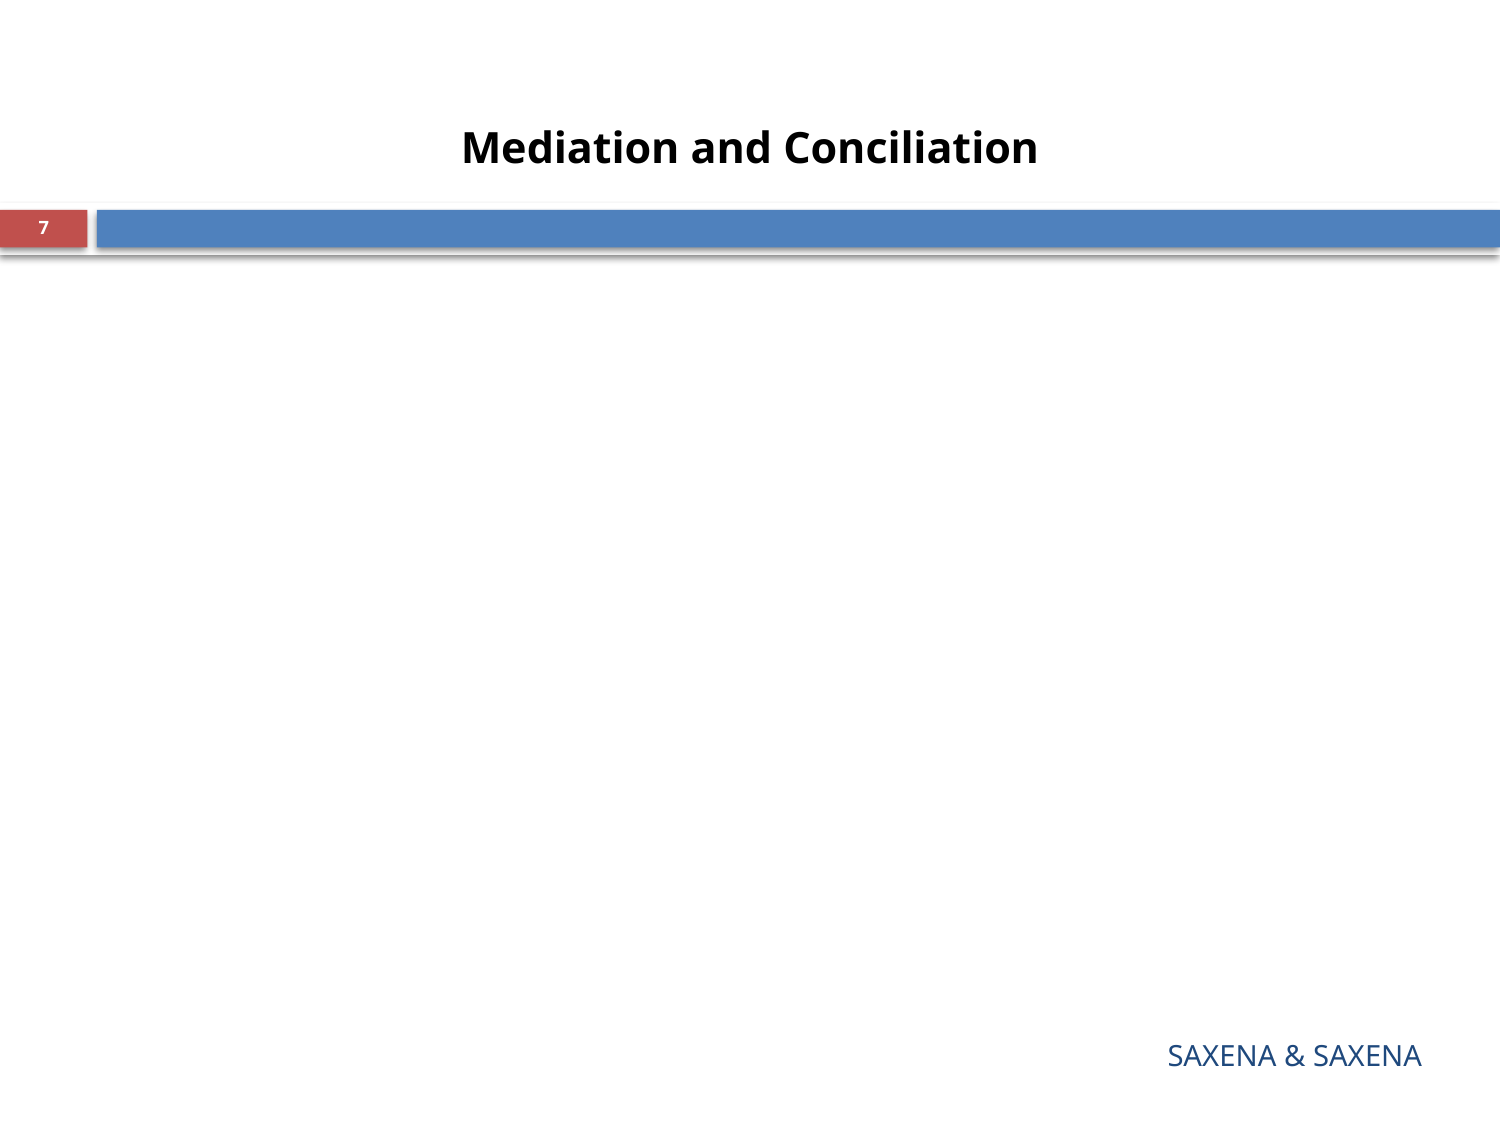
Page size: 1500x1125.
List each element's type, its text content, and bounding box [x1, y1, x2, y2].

title Mediation and Conciliation [37, 112, 1463, 233]
footer SAXENA & SAXENA [99, 1025, 1438, 1085]
slide_number 7 [0, 208, 88, 249]
